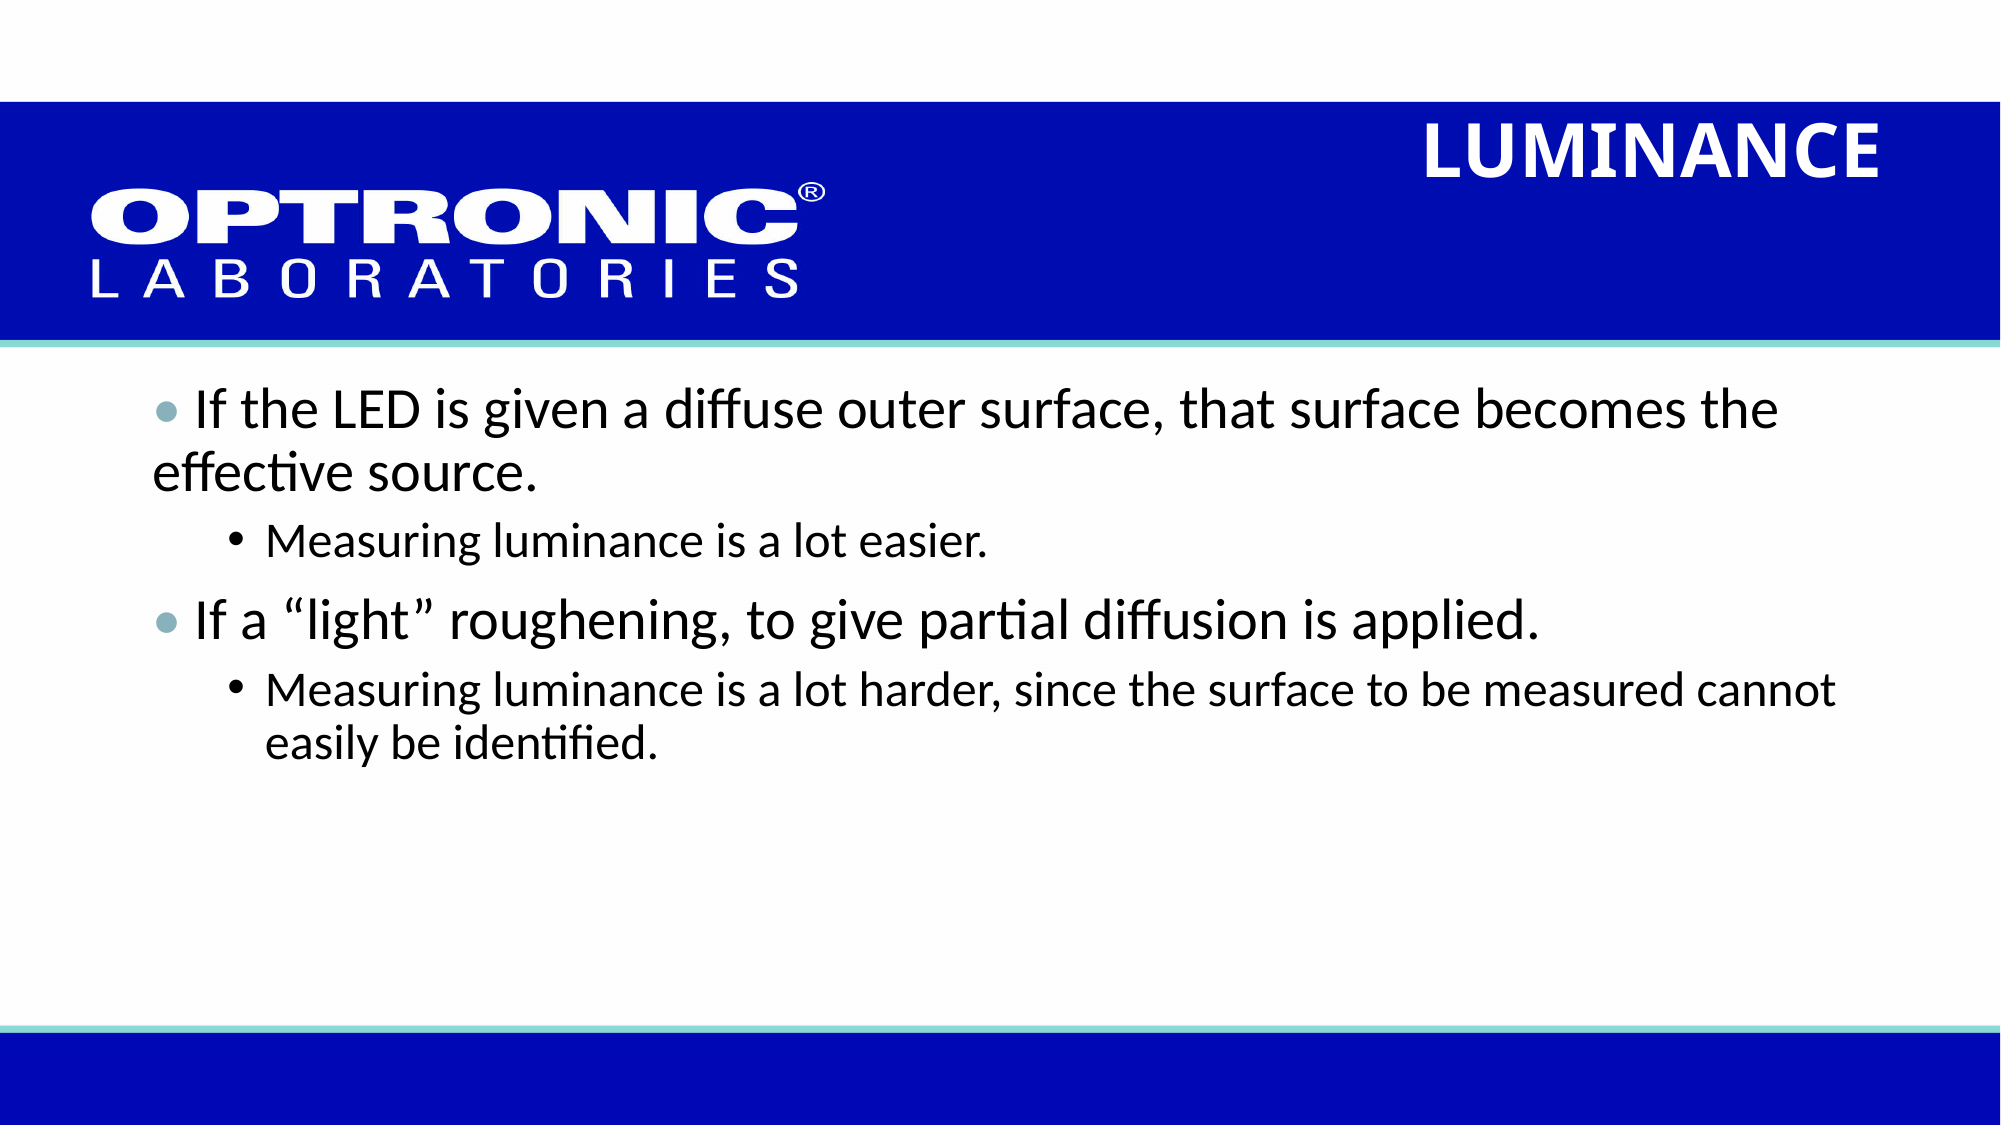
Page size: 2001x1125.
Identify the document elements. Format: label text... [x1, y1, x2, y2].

list • If the LED is given a diffuse outer surface, that surface becomes the effective source. Measuring luminance is a lot easier. • If a “light” roughening, to give partial diffusion is applied. Measuring luminance is a lot harder, since the surface to be measured cannot easily be identified. [137, 370, 1863, 1014]
picture [0, 0, 2001, 1125]
text_box LUMINANCE [928, 39, 1898, 201]
